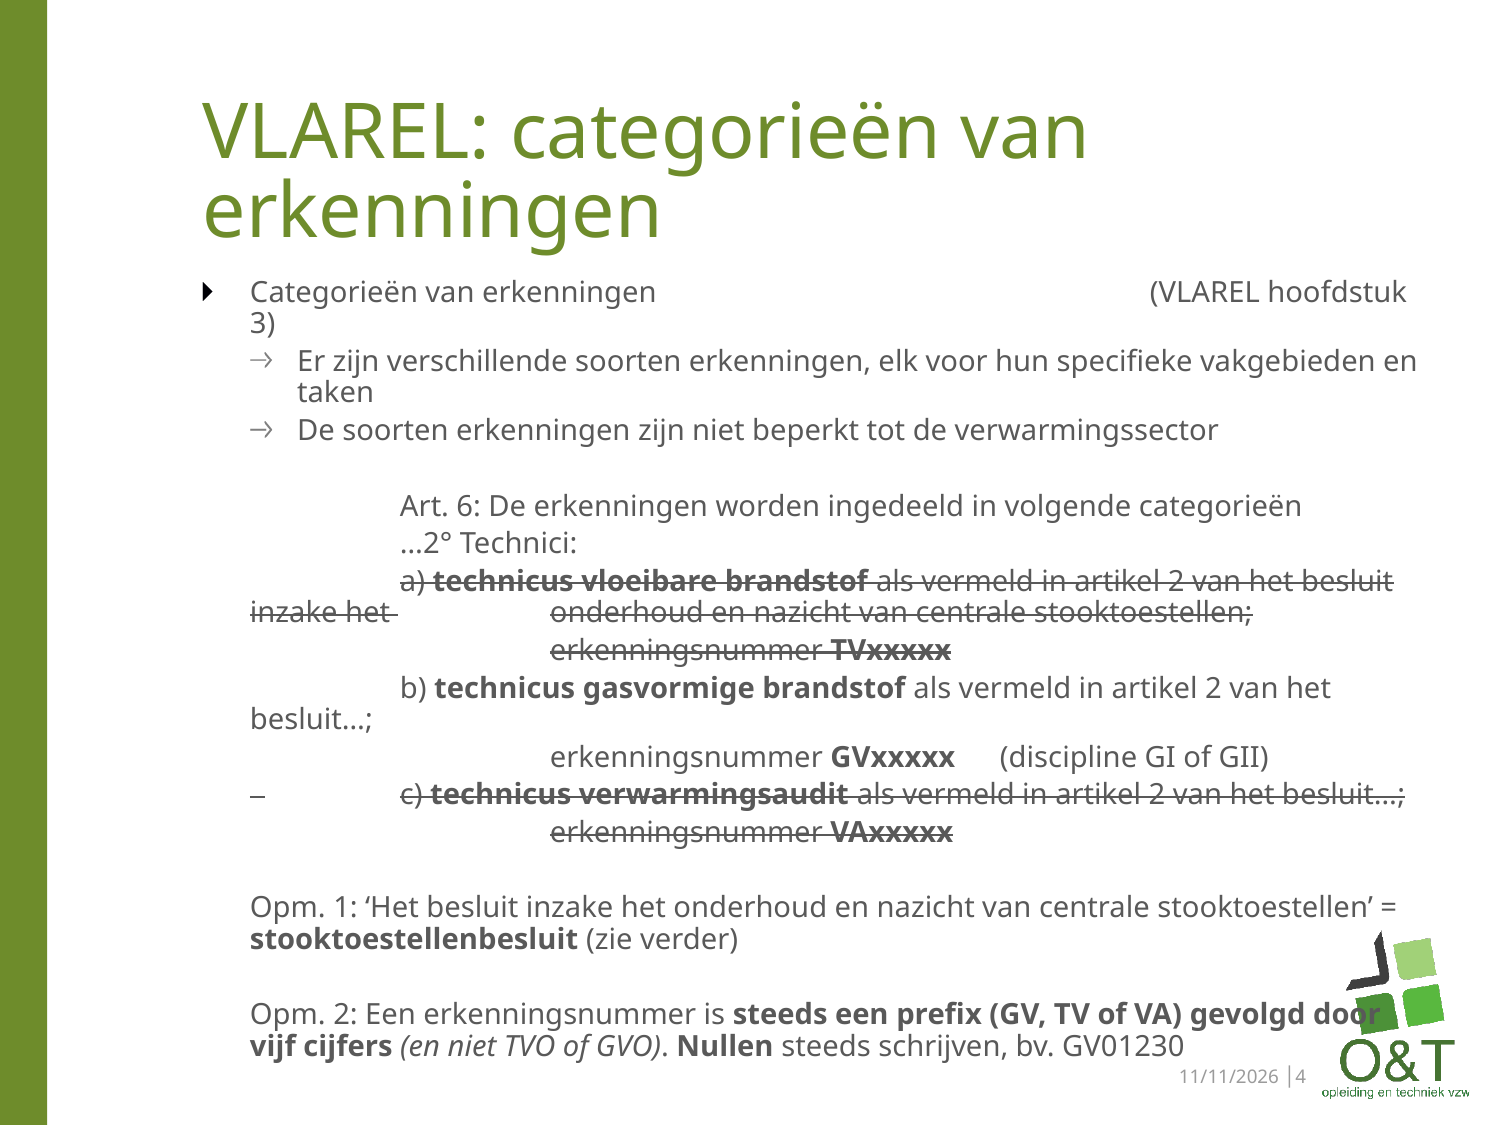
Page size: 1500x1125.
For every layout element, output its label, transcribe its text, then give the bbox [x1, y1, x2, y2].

title VLAREL: categorieën van erkenningen [202, 94, 1420, 277]
picture [249, 421, 280, 438]
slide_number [969, 1047, 1322, 1108]
picture [1322, 930, 1470, 1099]
picture [249, 352, 280, 368]
list Categorieën van erkenningen (VLAREL hoofdstuk 3) Er zijn verschillende soorten erkenningen, elk voor hun specifieke vakgebieden en taken De soorten erkenningen zijn niet beperkt tot de verwarmingssector Art. 6: De erkenningen worden ingedeeld in volgende categorieën …2° Technici: a) technicus vloeibare brandstof als vermeld in artikel 2 van het besluit inzake het onderhoud en nazicht van centrale stooktoestellen; erkenningsnummer TVxxxxx b) technicus gasvormige brandstof als vermeld in artikel 2 van het besluit…; erkenningsnummer GVxxxxx (discipline GI of GII) c) technicus verwarmingsaudit als vermeld in artikel 2 van het besluit…; erkenningsnummer VAxxxxx Opm. 1: ‘Het besluit inzake het onderhoud en nazicht van centrale stooktoestellen’ = stooktoestellenbesluit (zie verder) Opm. 2: Een erkenningsnummer is steeds een prefix (GV, TV of VA) gevolgd door vijf cijfers (en niet TVO of GVO). Nullen steeds schrijven, bv. GV01230 [202, 277, 1420, 950]
picture [202, 282, 229, 301]
